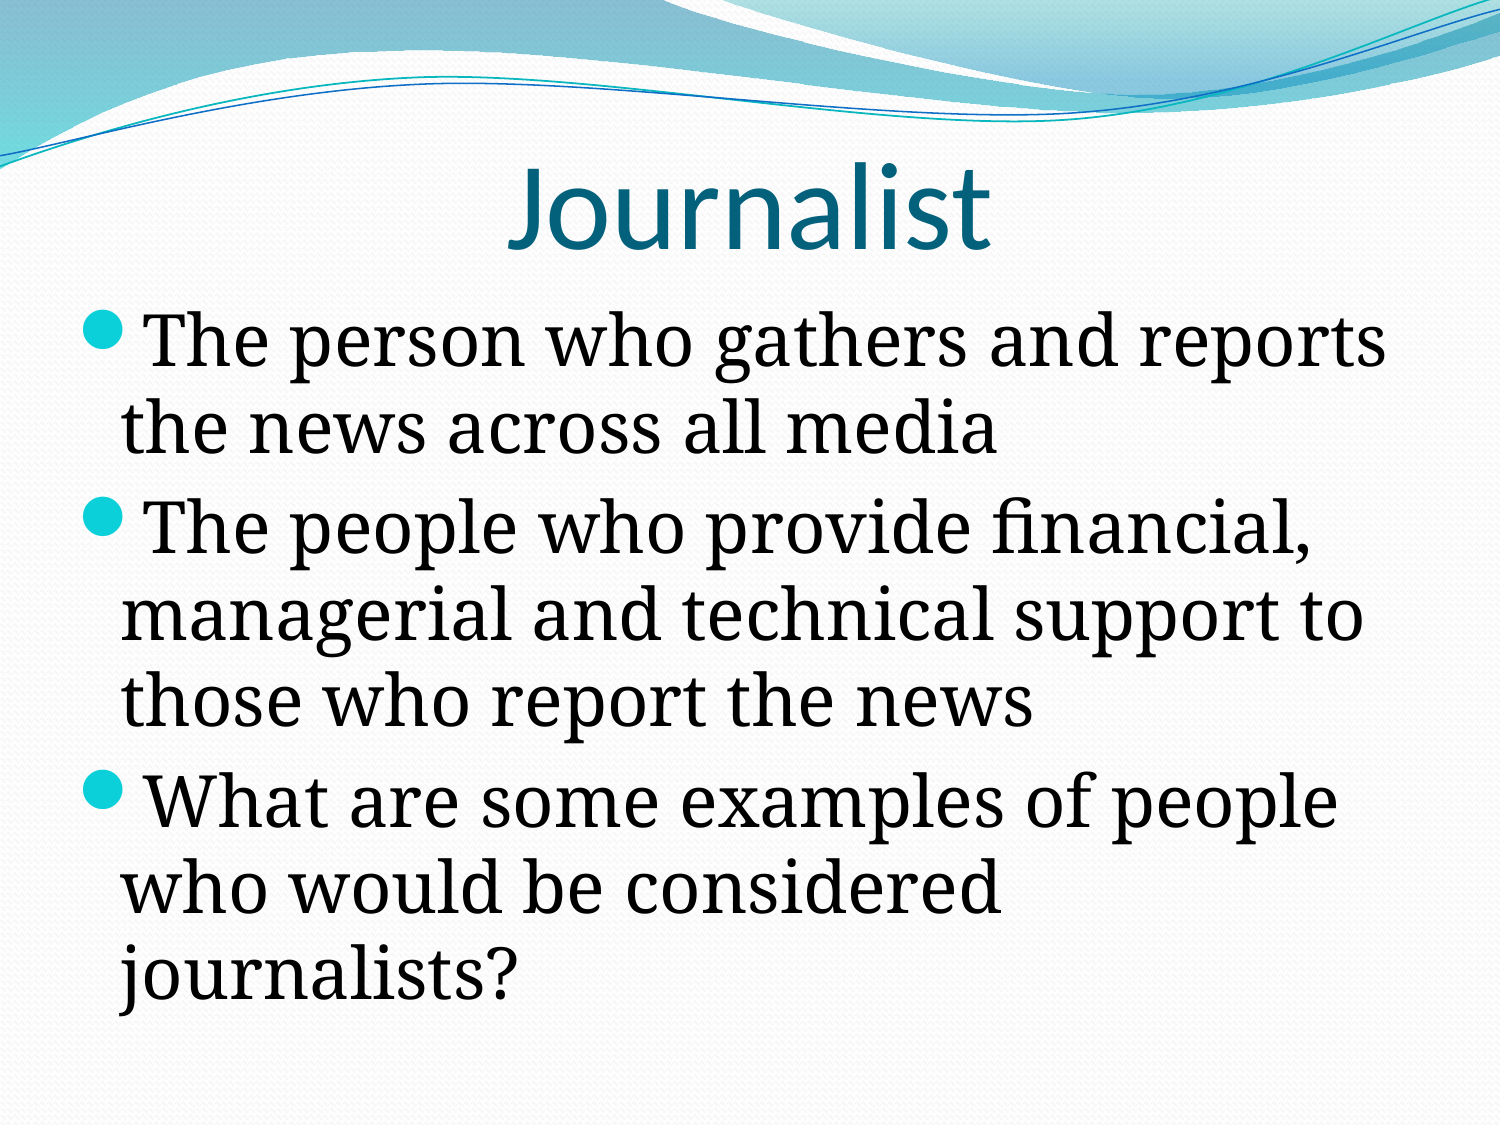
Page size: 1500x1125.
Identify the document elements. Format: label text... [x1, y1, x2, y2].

title Journalist [75, 115, 1425, 275]
list The person who gathers and reports the news across all media The people who provide financial, managerial and technical support to those who report the news What are some examples of people who would be considered journalists? [62, 287, 1413, 1025]
